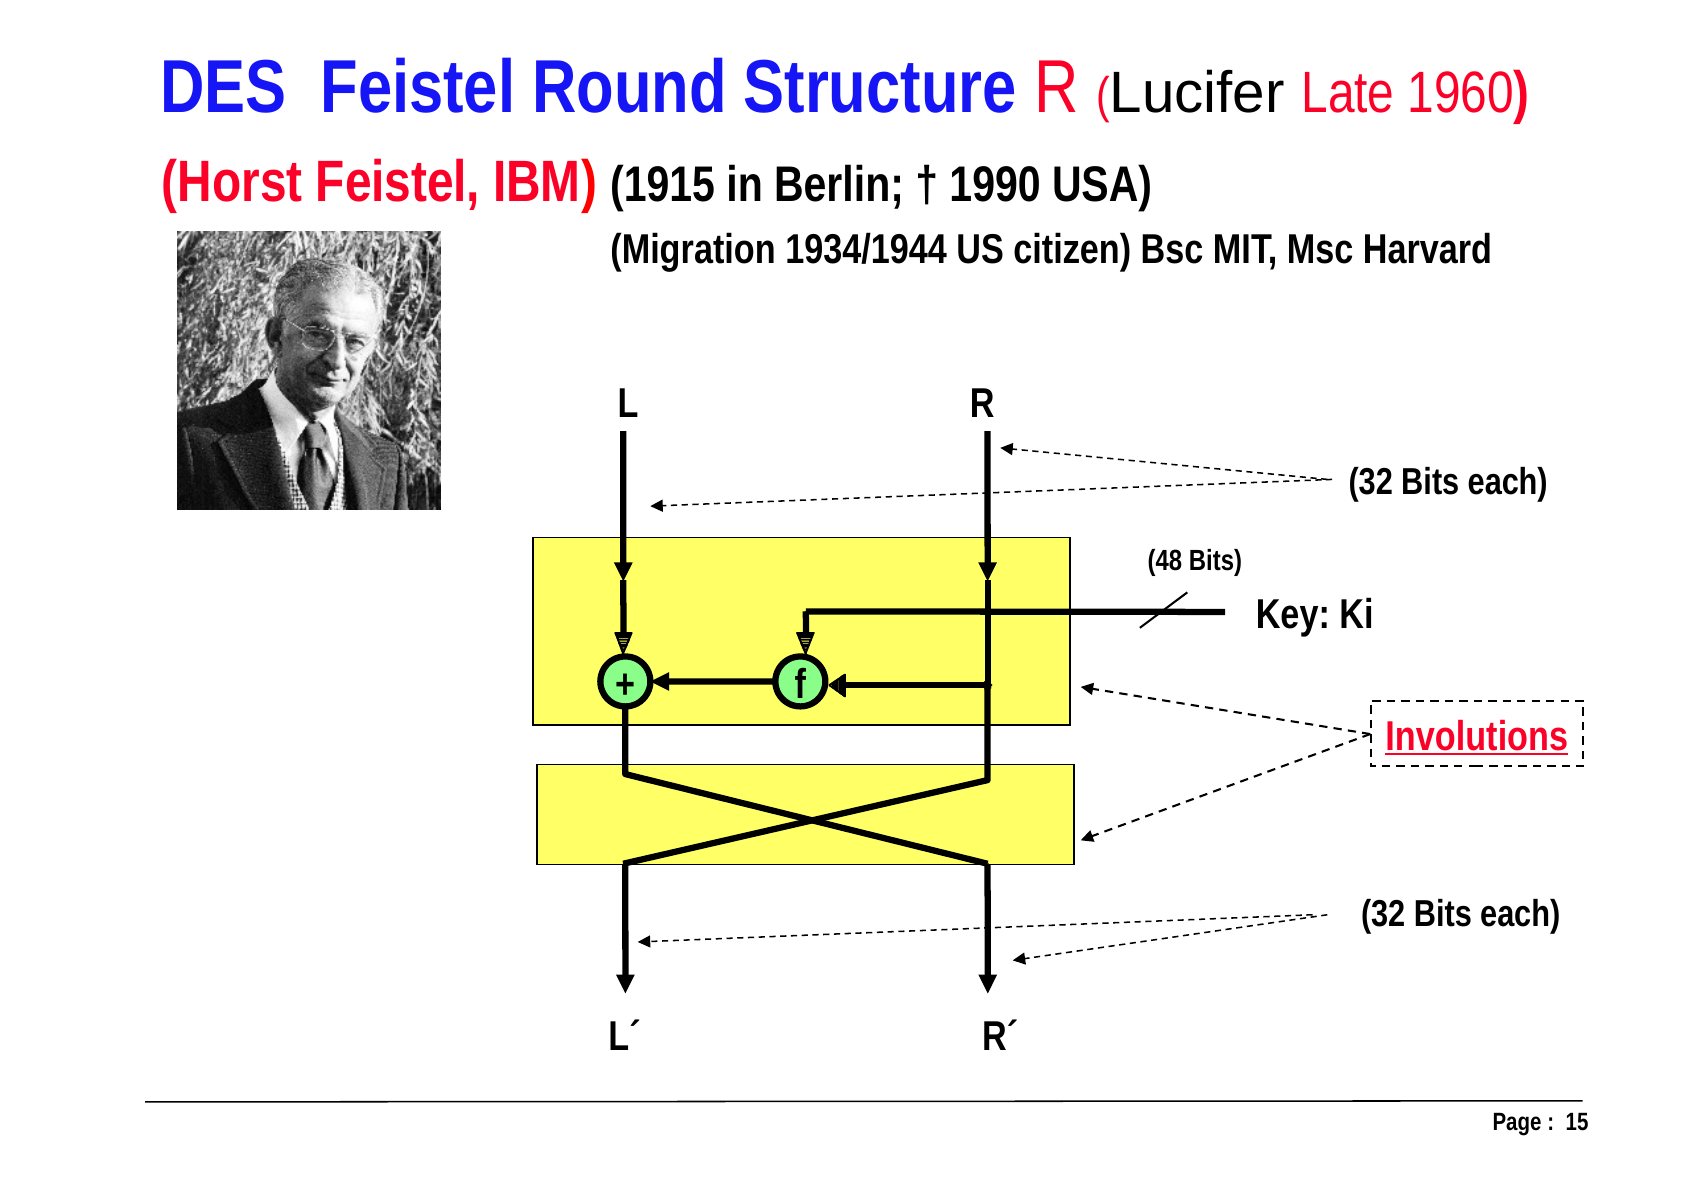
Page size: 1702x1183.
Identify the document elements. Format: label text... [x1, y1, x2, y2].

text_box [536, 764, 585, 865]
picture [176, 231, 442, 511]
text_box [532, 537, 585, 726]
text_box (Horst Feistel, IBM) (1915 in Berlin; † 1990 USA) (Migration 1934/1944 US citizen) Bsc MIT, Msc Harvard [146, 135, 1508, 281]
text_box DES Feistel Round Structure R (Lucifer Late 1960) [145, 29, 1545, 135]
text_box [590, 368, 1577, 1067]
